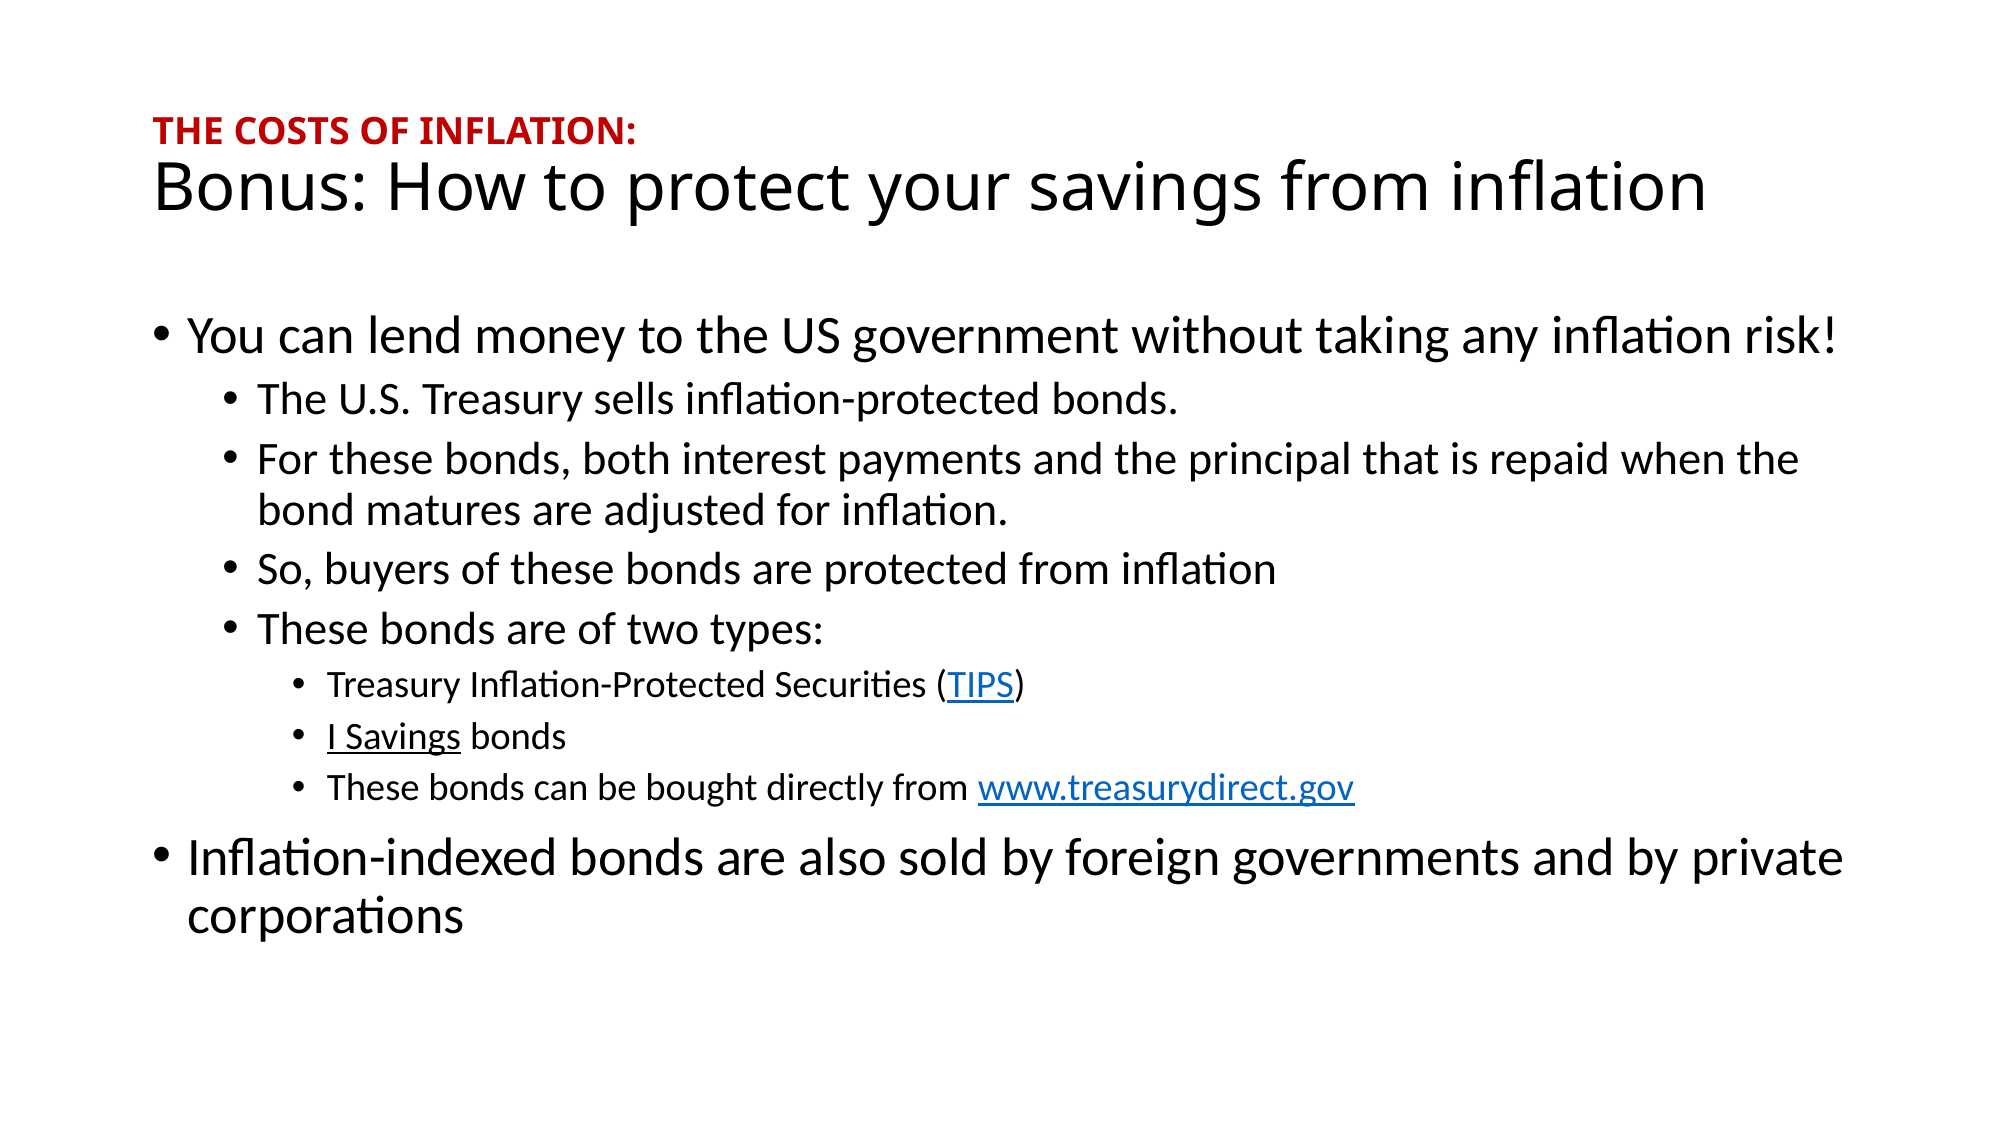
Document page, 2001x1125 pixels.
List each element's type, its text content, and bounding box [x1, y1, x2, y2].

list You can lend money to the US government without taking any inflation risk! The U.S. Treasury sells inflation-protected bonds. For these bonds, both interest payments and the principal that is repaid when the bond matures are adjusted for inflation. So, buyers of these bonds are protected from inflation These bonds are of two types: Treasury Inflation-Protected Securities (TIPS) I Savings bonds These bonds can be bought directly from www.treasurydirect.gov Inflation-indexed bonds are also sold by foreign governments and by private corporations [137, 299, 1863, 1014]
title THE COSTS OF INFLATION: Bonus: How to protect your savings from inflation [137, 59, 1863, 278]
